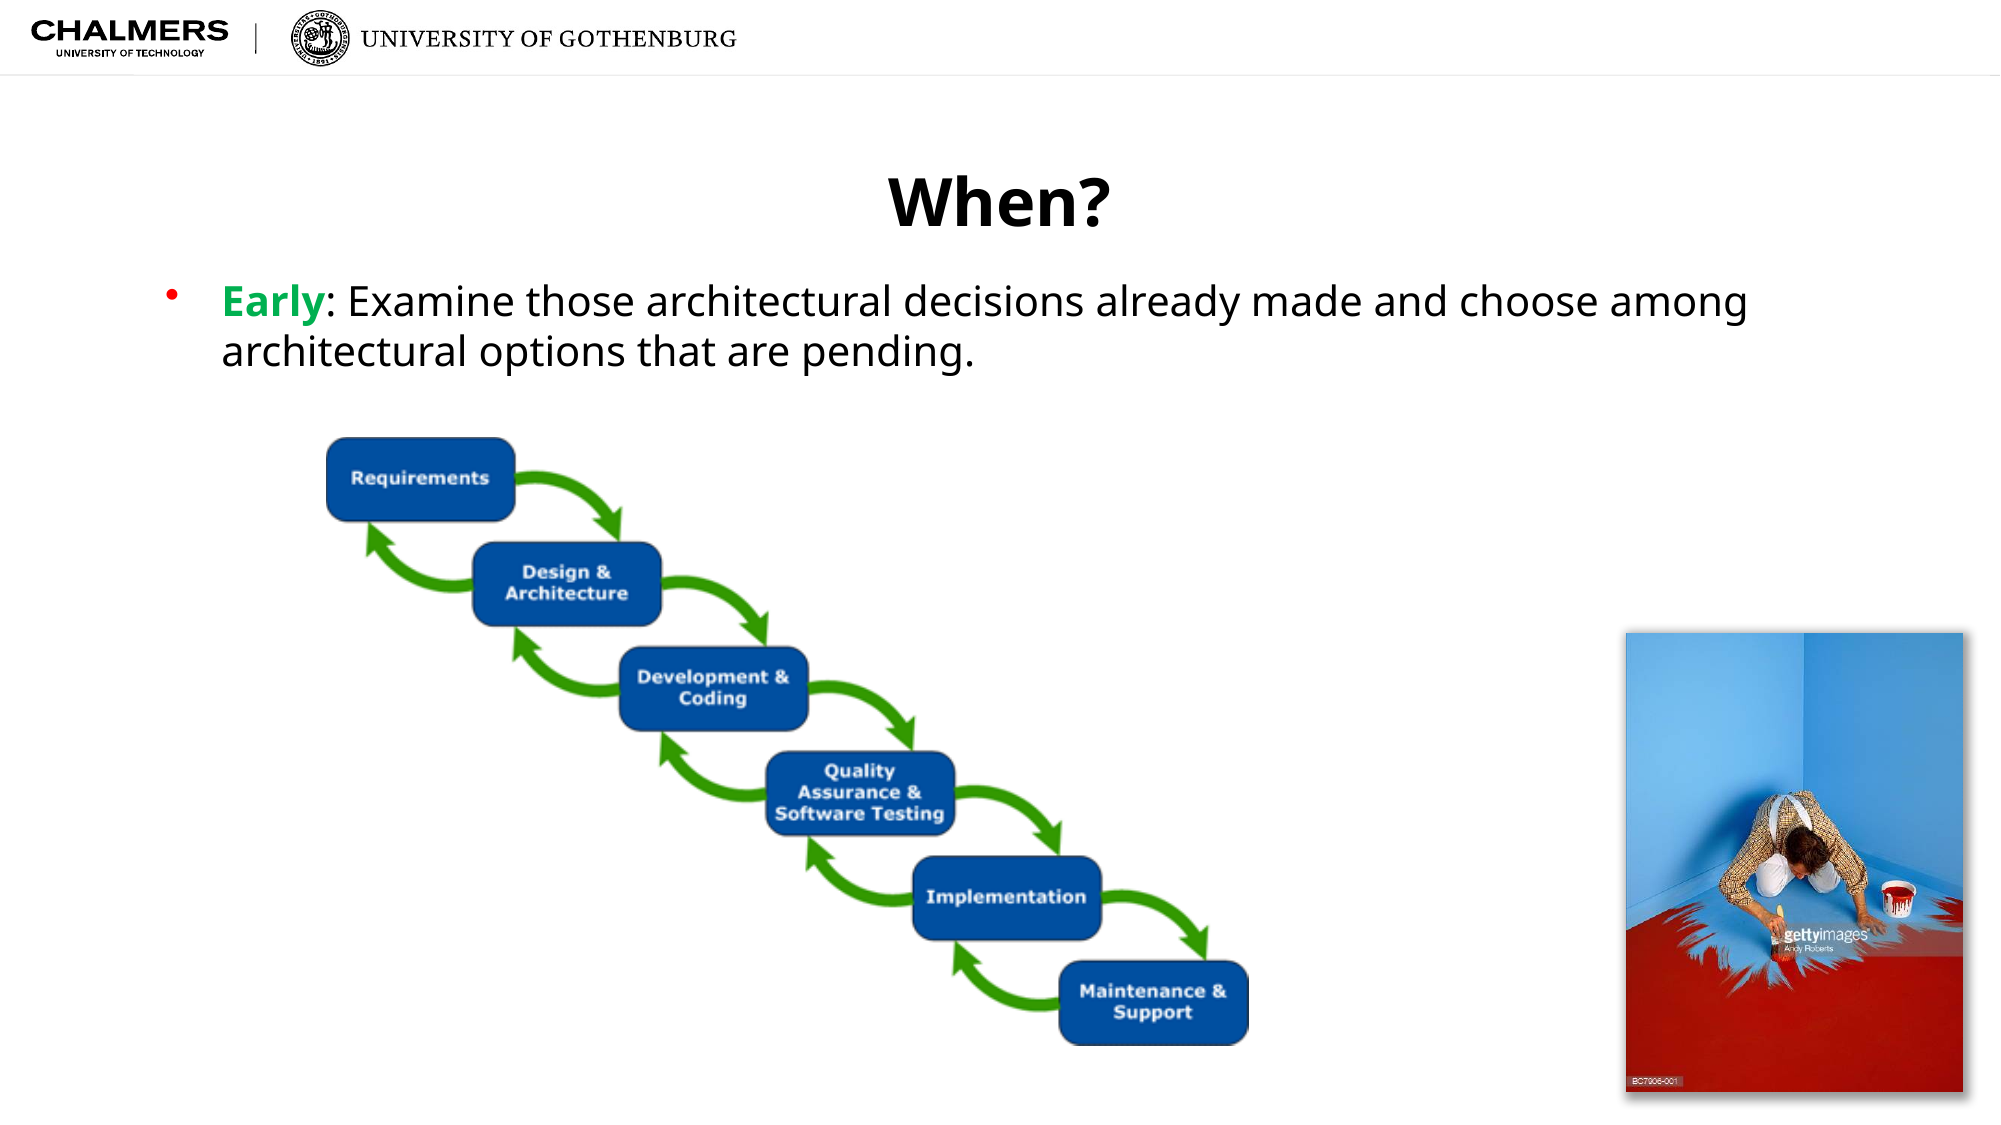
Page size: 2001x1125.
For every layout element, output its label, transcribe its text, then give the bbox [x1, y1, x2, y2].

picture [326, 436, 1249, 1046]
list Early: Examine those architectural decisions already made and choose among architectural options that are pending. [149, 266, 1851, 433]
title When? [0, 137, 2000, 263]
picture [291, 10, 737, 67]
picture [1625, 633, 1964, 1092]
